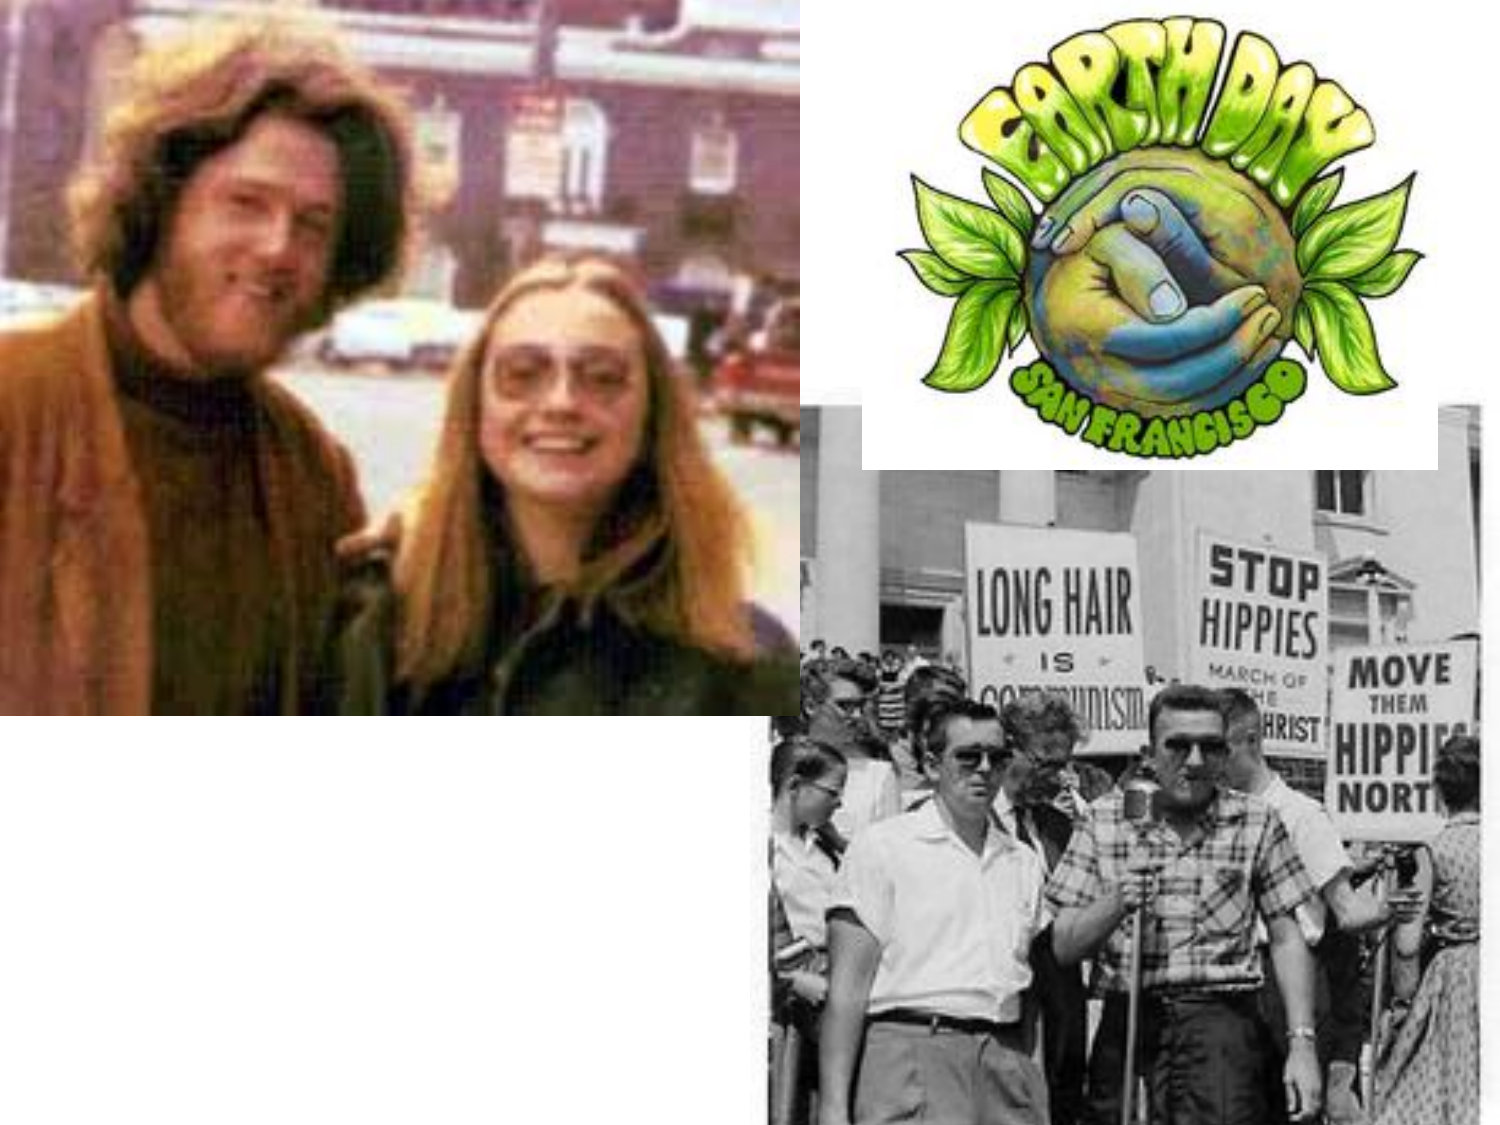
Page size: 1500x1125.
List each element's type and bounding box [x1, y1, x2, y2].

list [0, 0, 801, 716]
picture [749, 0, 1500, 1125]
